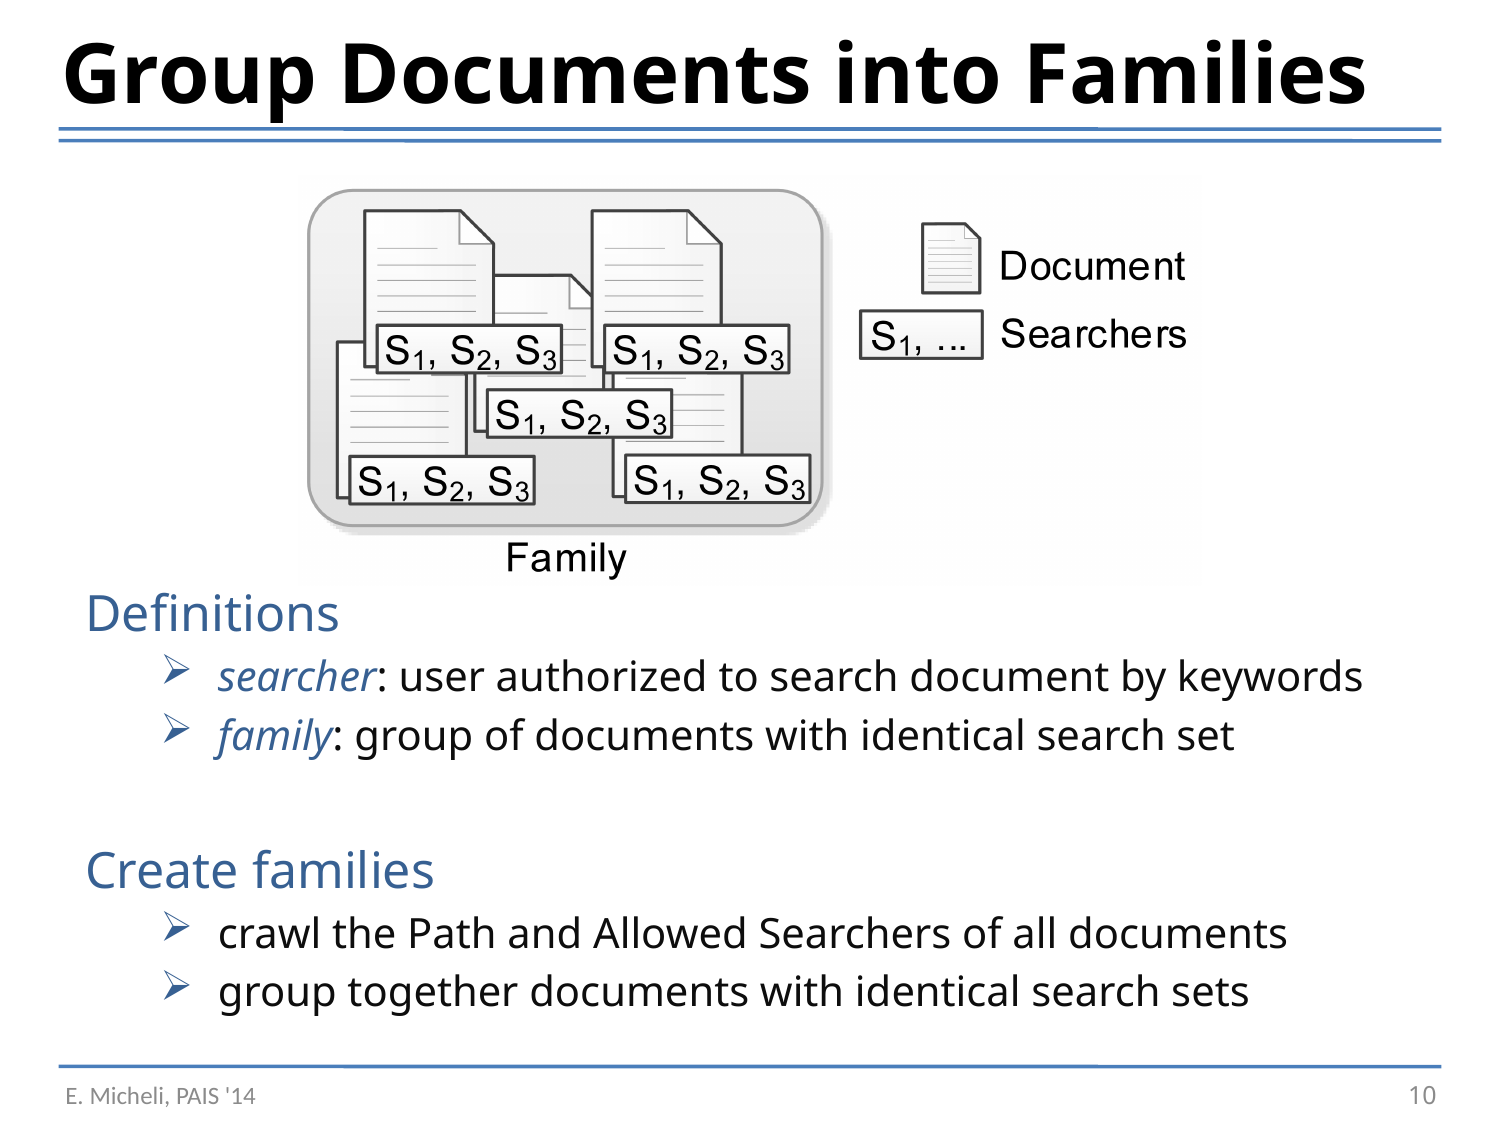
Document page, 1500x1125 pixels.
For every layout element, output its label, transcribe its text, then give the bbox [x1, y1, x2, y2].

slide_number 10 [1101, 1079, 1452, 1125]
picture [298, 175, 1202, 587]
text_box Group Documents into Families [46, 12, 1442, 128]
list Definitions searcher: user authorized to search document by keywords family: group of documents with identical search set Create families crawl the Path and Allowed Searchers of all documents group together documents with identical search sets [70, 574, 1454, 1079]
footer E. Micheli, PAIS '14 [0, 1065, 399, 1125]
